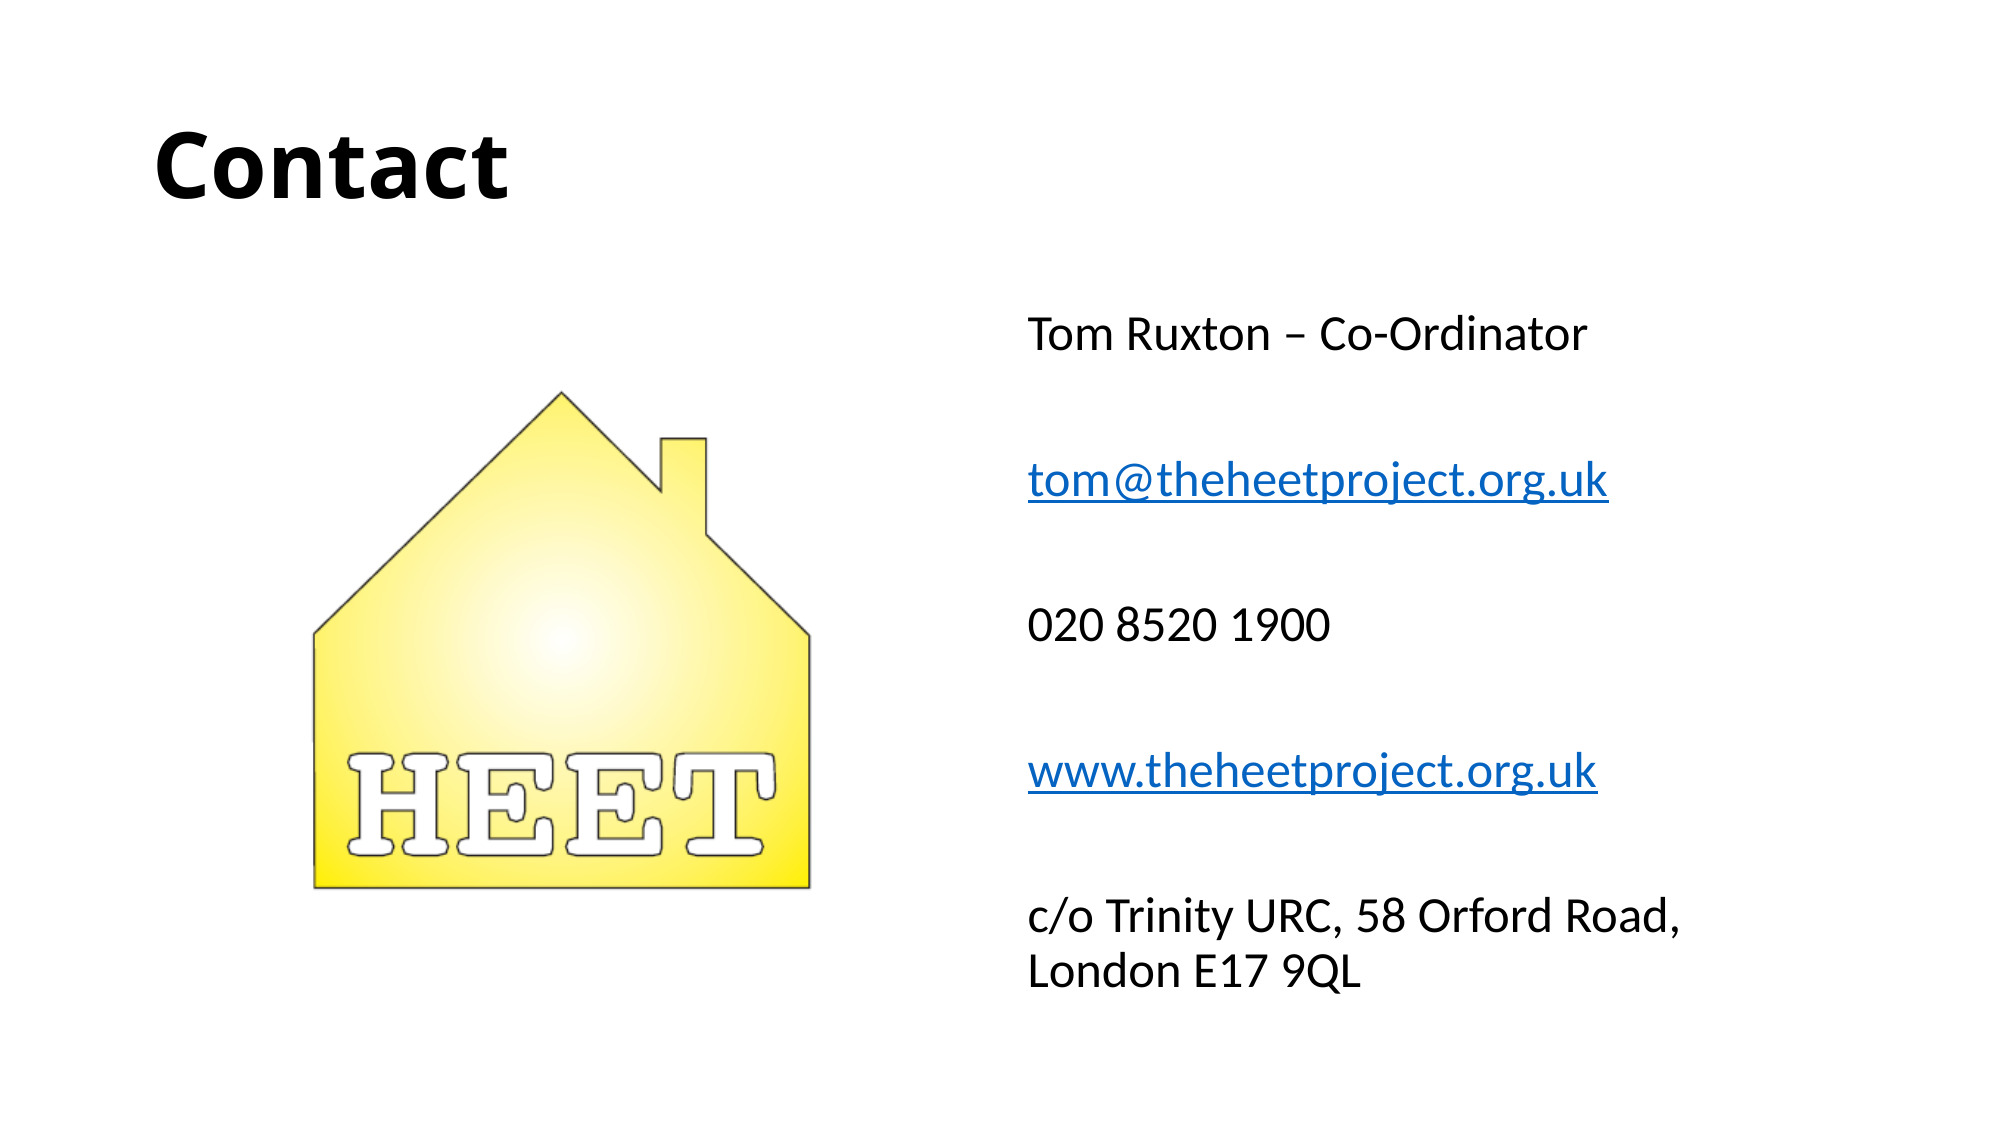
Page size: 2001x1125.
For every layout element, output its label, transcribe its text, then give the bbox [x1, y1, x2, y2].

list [256, 370, 869, 943]
list Tom Ruxton – Co-Ordinator tom@theheetproject.org.uk 020 8520 1900 www.theheetproject.org.uk c/o Trinity URC, 58 Orford Road, London E17 9QL [1012, 299, 1863, 1014]
title Contact [137, 59, 1863, 278]
